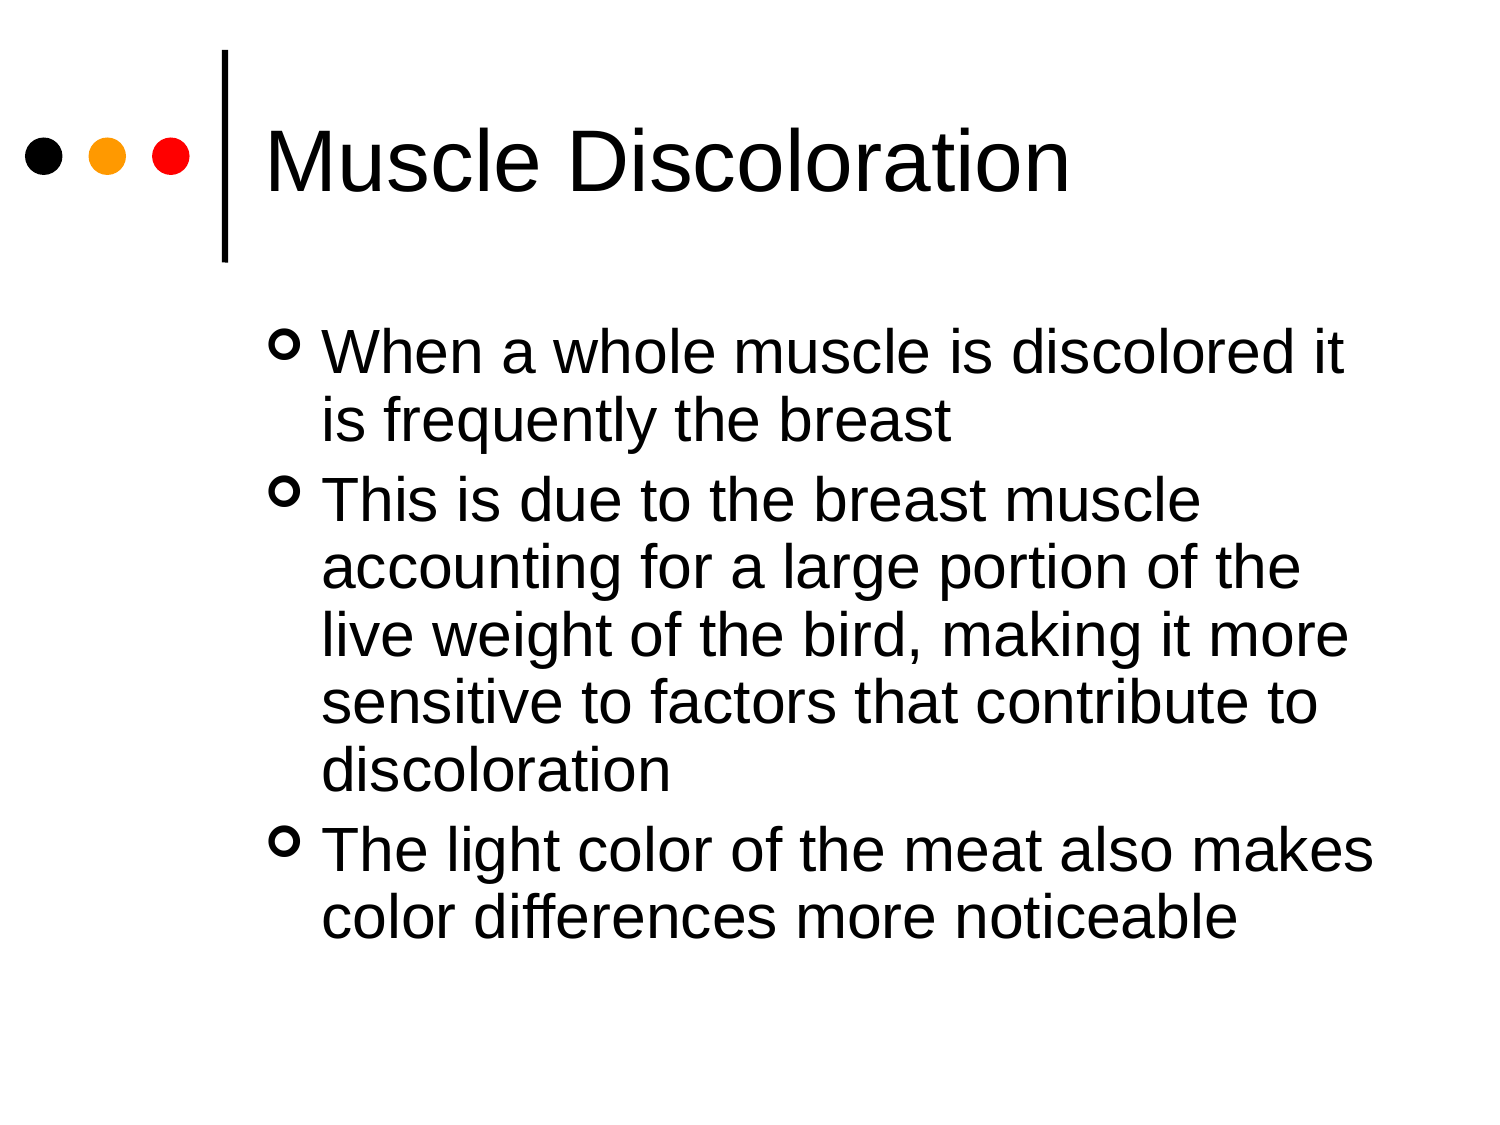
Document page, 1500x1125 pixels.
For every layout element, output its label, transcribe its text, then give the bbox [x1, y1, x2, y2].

list When a whole muscle is discolored it is frequently the breast This is due to the breast muscle accounting for a large portion of the live weight of the bird, making it more sensitive to factors that contribute to discoloration The light color of the meat also makes color differences more noticeable [249, 312, 1400, 988]
title Muscle Discoloration [249, 31, 1400, 282]
